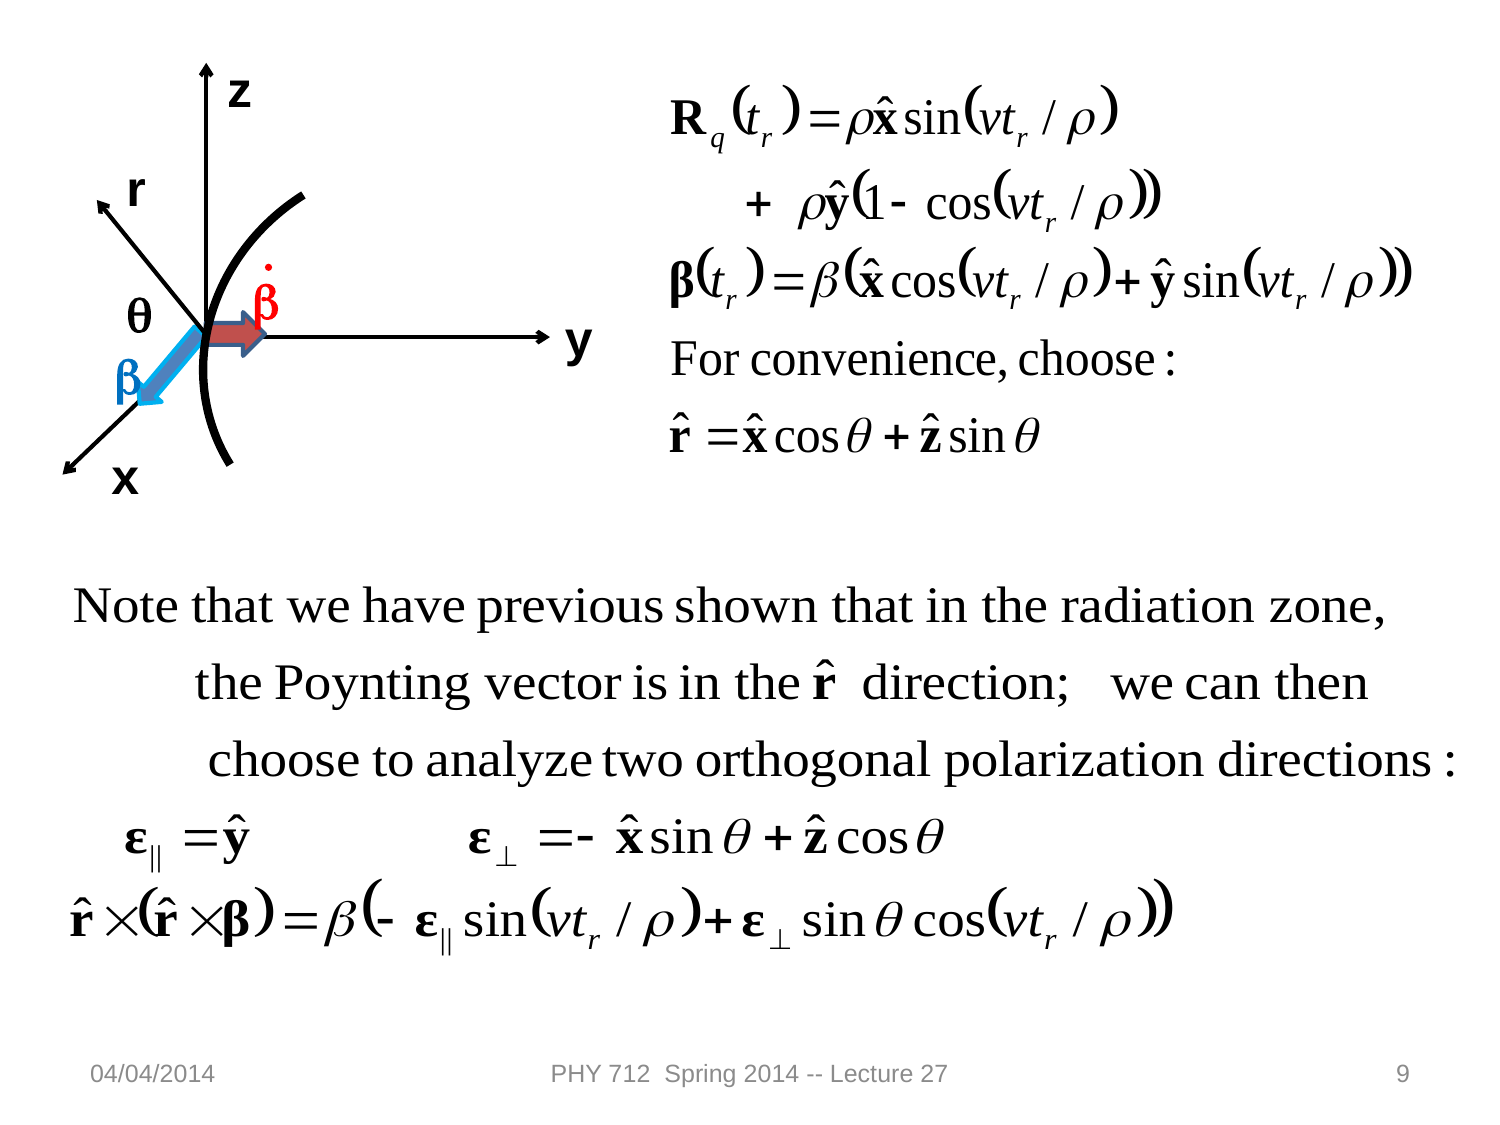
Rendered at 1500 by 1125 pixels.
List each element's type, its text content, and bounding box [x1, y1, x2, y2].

slide_number 9 [1074, 1042, 1425, 1103]
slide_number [75, 1042, 425, 1103]
footer PHY 712 Spring 2014 -- Lecture 27 [512, 1042, 988, 1103]
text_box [62, 574, 1463, 965]
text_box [662, 82, 1416, 465]
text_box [62, 49, 626, 545]
